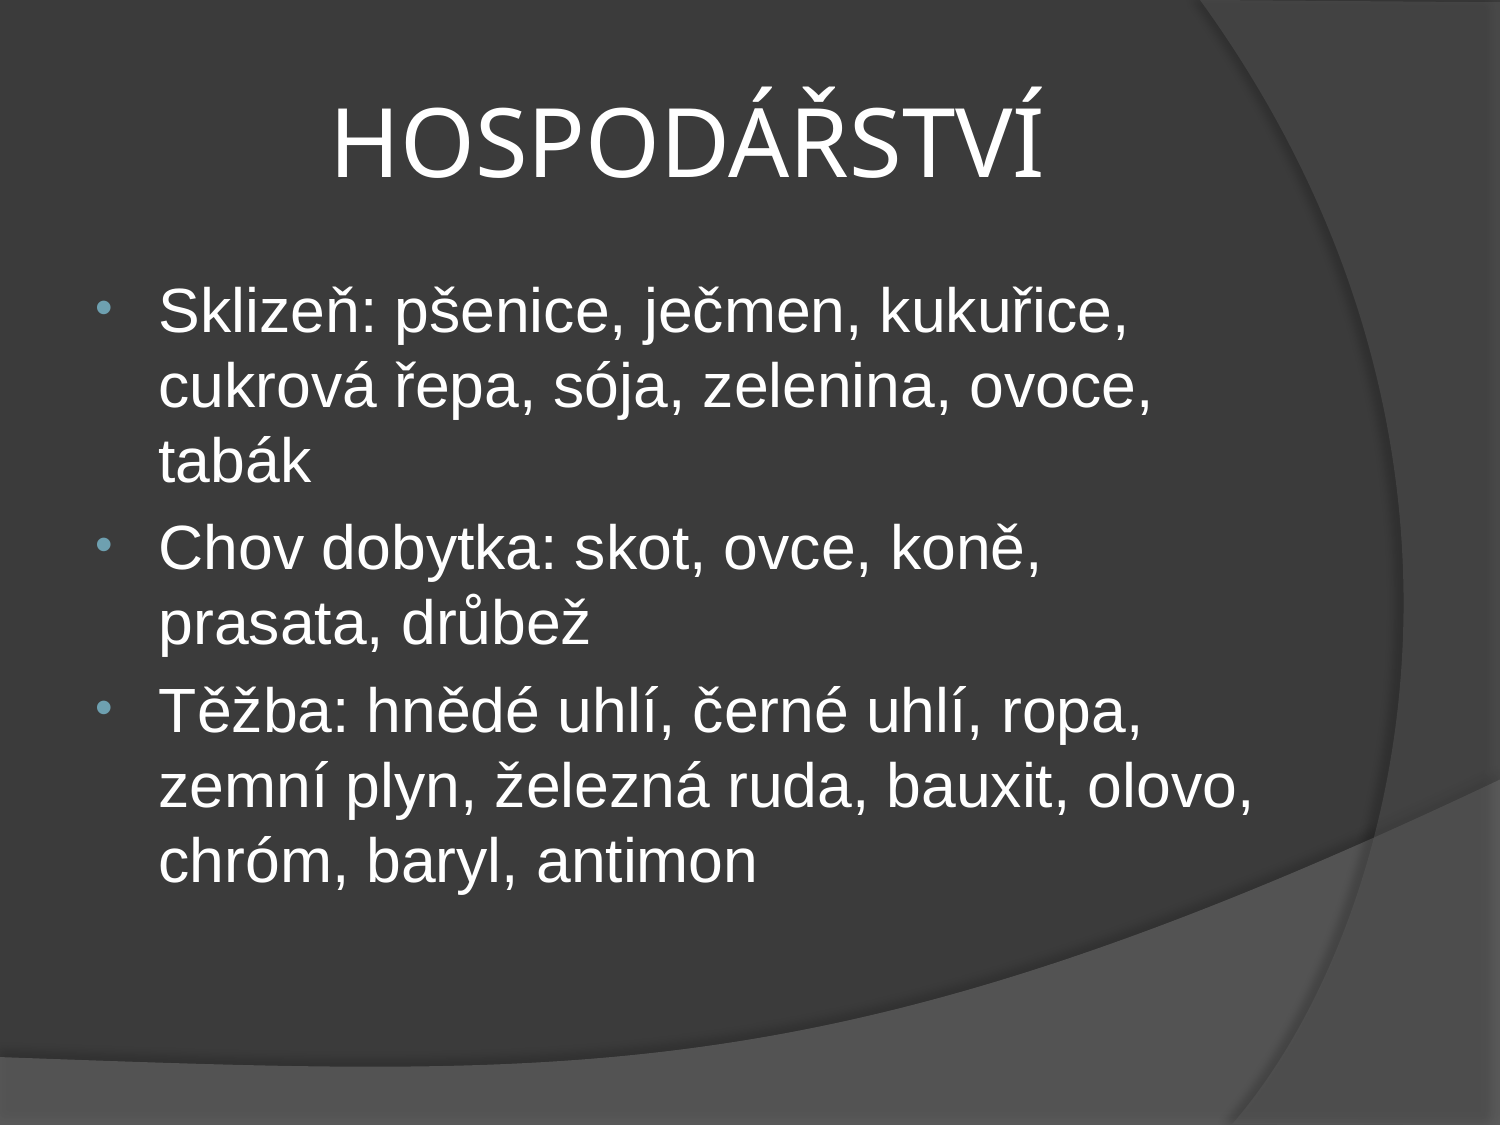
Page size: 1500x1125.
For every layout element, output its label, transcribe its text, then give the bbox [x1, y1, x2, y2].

list Sklizeň: pšenice, ječmen, kukuřice, cukrová řepa, sója, zelenina, ovoce, tabák Chov dobytka: skot, ovce, koně, prasata, drůbež Těžba: hnědé uhlí, černé uhlí, ropa, zemní plyn, železná ruda, bauxit, olovo, chróm, baryl, antimon [75, 262, 1300, 1005]
title HOSPODÁŘSTVÍ [75, 45, 1300, 233]
